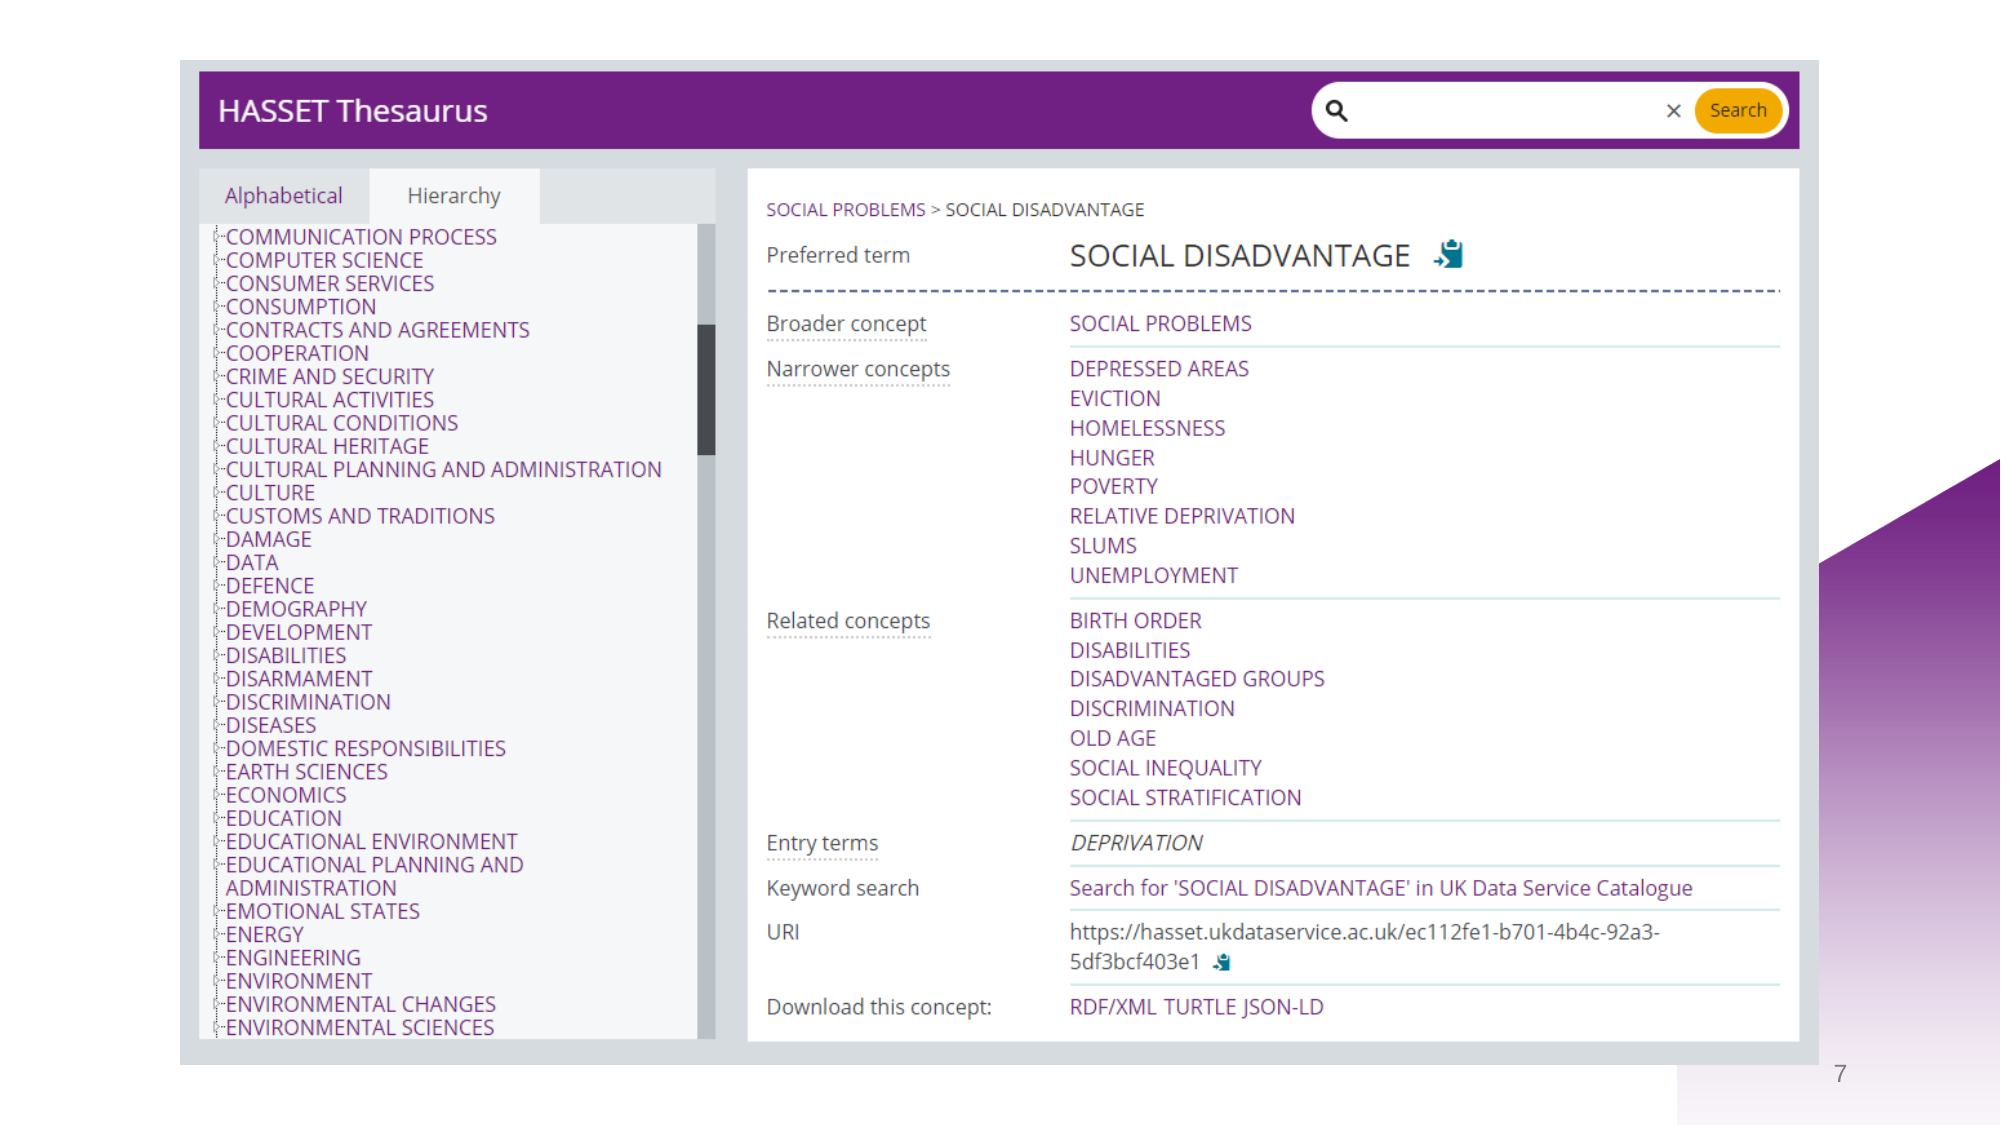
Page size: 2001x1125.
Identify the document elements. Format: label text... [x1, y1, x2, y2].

picture [180, 60, 2000, 1125]
slide_number 7 [1412, 1042, 1863, 1103]
